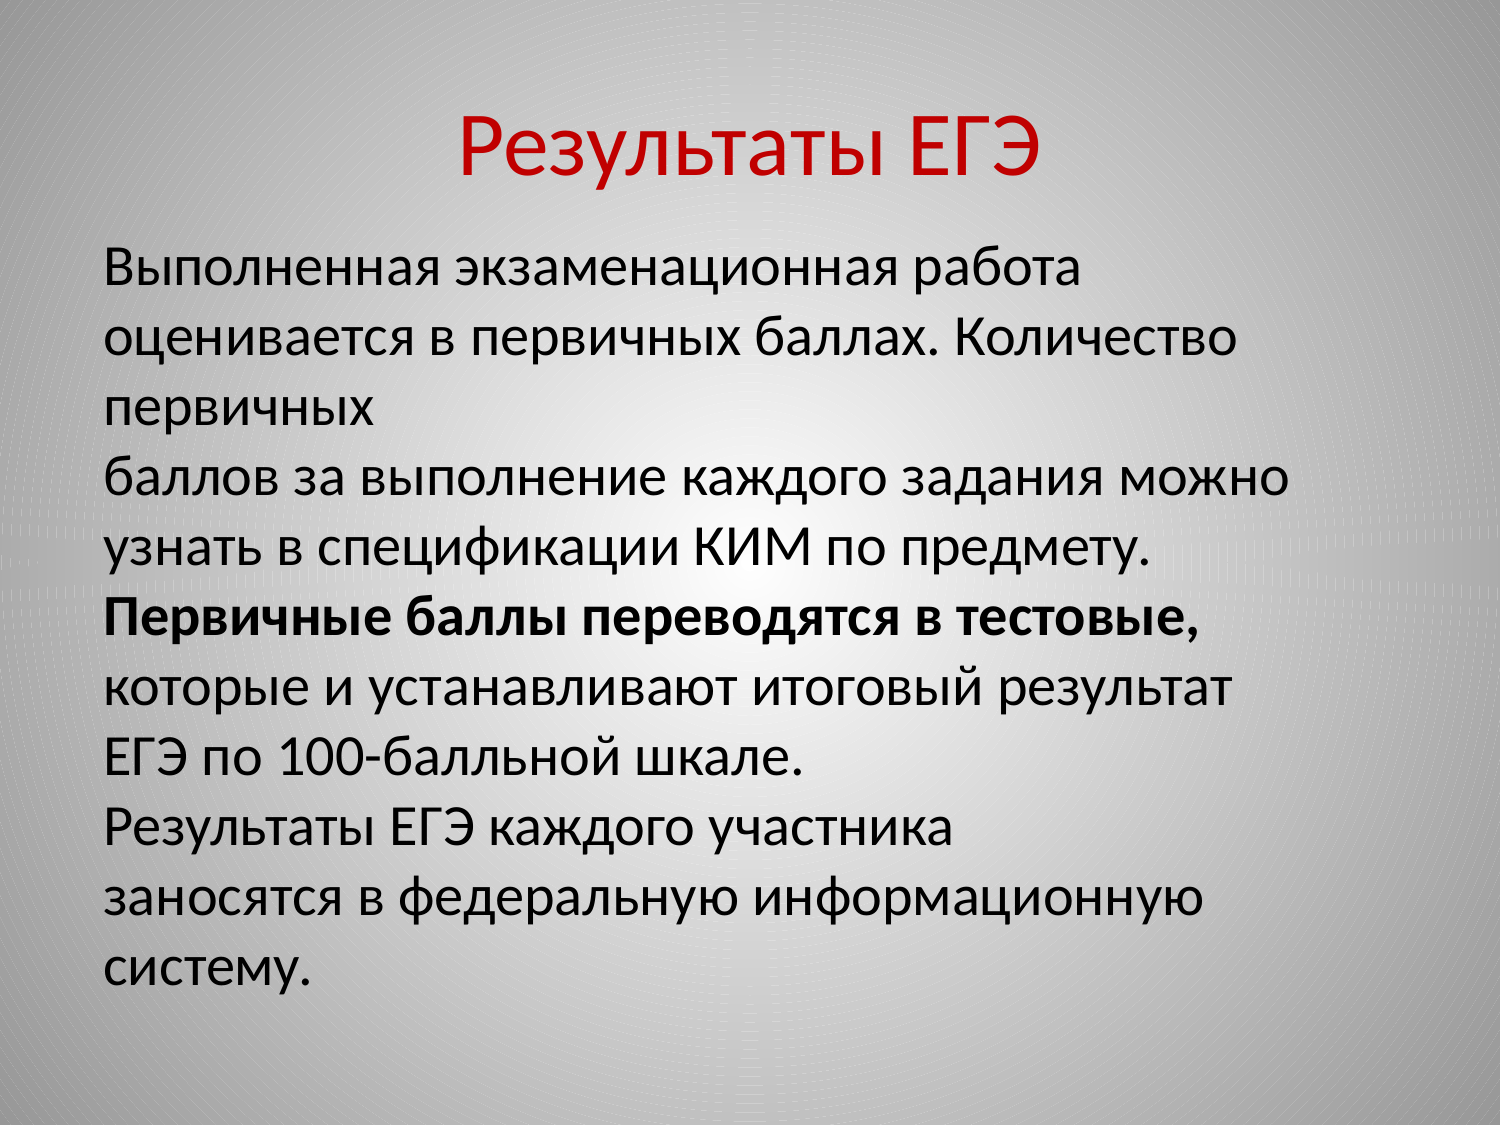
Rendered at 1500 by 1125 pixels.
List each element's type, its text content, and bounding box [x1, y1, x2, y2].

title Результаты ЕГЭ [75, 45, 1425, 233]
text_box Выполненная экзаменационная работа оценивается в первичных баллах. Количество первичных баллов за выполнение каждого задания можно узнать в спецификации КИМ по предмету. Первичные баллы переводятся в тестовые, которые и устанавливают итоговый результат ЕГЭ по 100-балльной шкале. Результаты ЕГЭ каждого участника заносятся в федеральную информационную систему. [88, 219, 1436, 1005]
